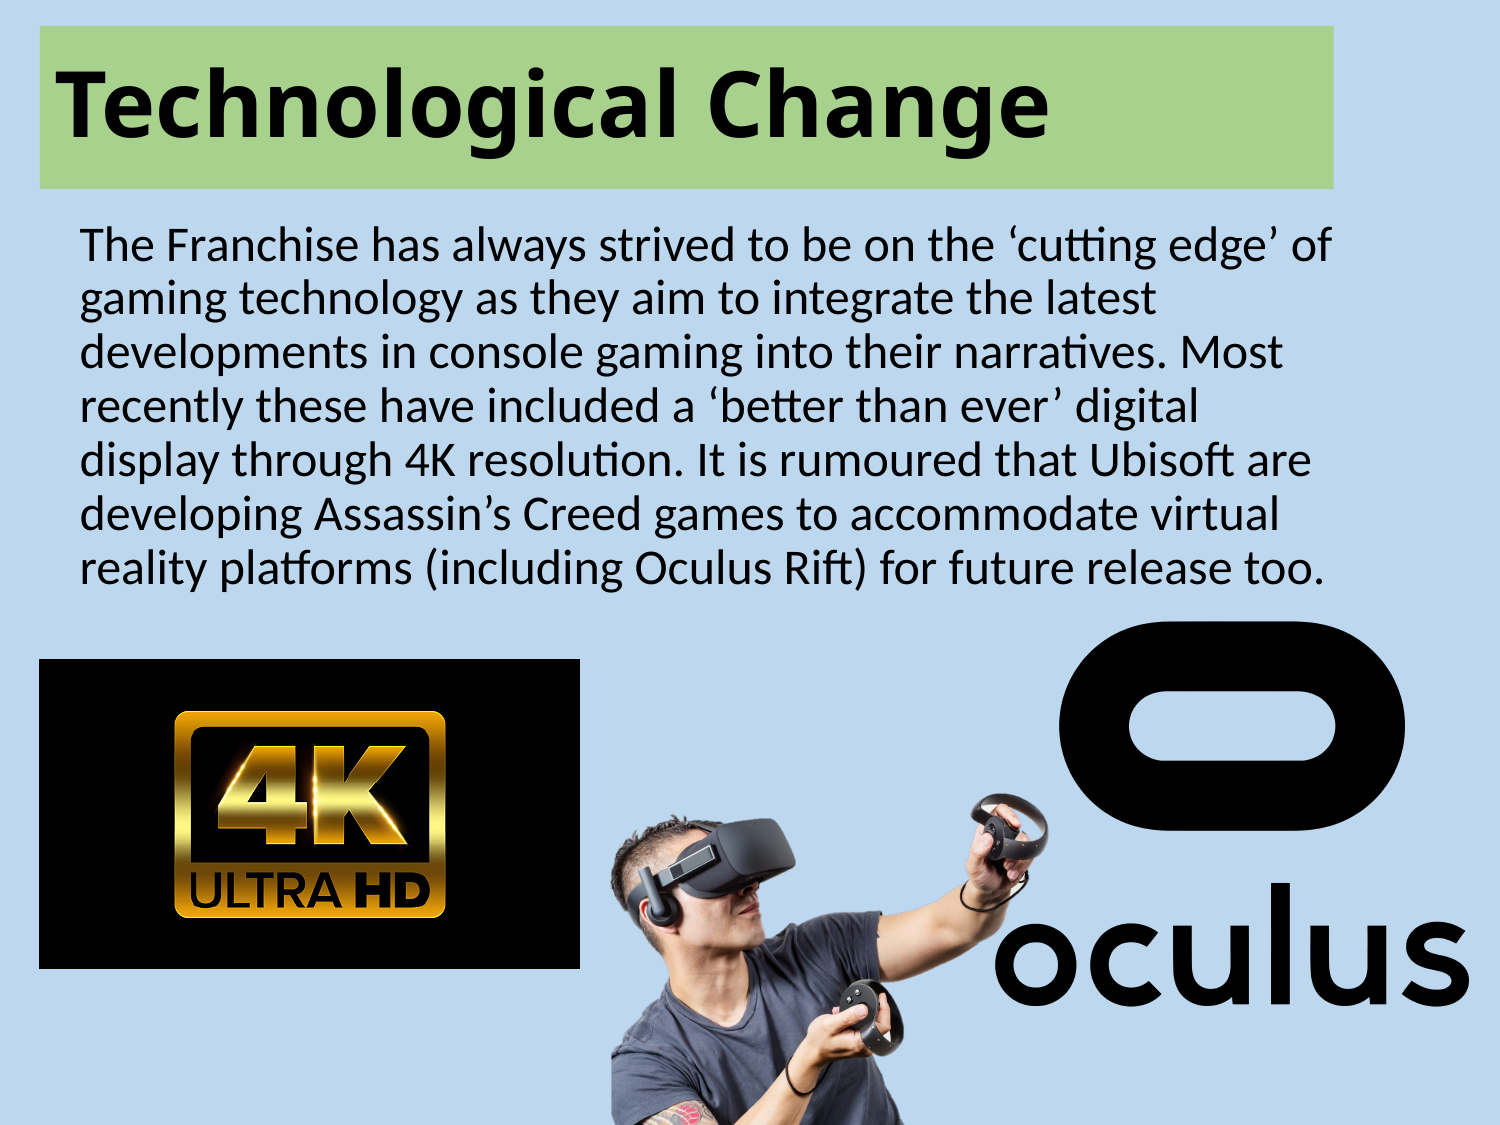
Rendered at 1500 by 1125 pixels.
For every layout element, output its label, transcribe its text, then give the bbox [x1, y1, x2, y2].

picture [601, 619, 1500, 1125]
title Technological Change [39, 25, 1334, 190]
picture [39, 659, 580, 969]
list The Franchise has always strived to be on the ‘cutting edge’ of gaming technology as they aim to integrate the latest developments in console gaming into their narratives. Most recently these have included a ‘better than ever’ digital display through 4K resolution. It is rumoured that Ubisoft are developing Assassin’s Creed games to accommodate virtual reality platforms (including Oculus Rift) for future release too. [64, 210, 1359, 746]
